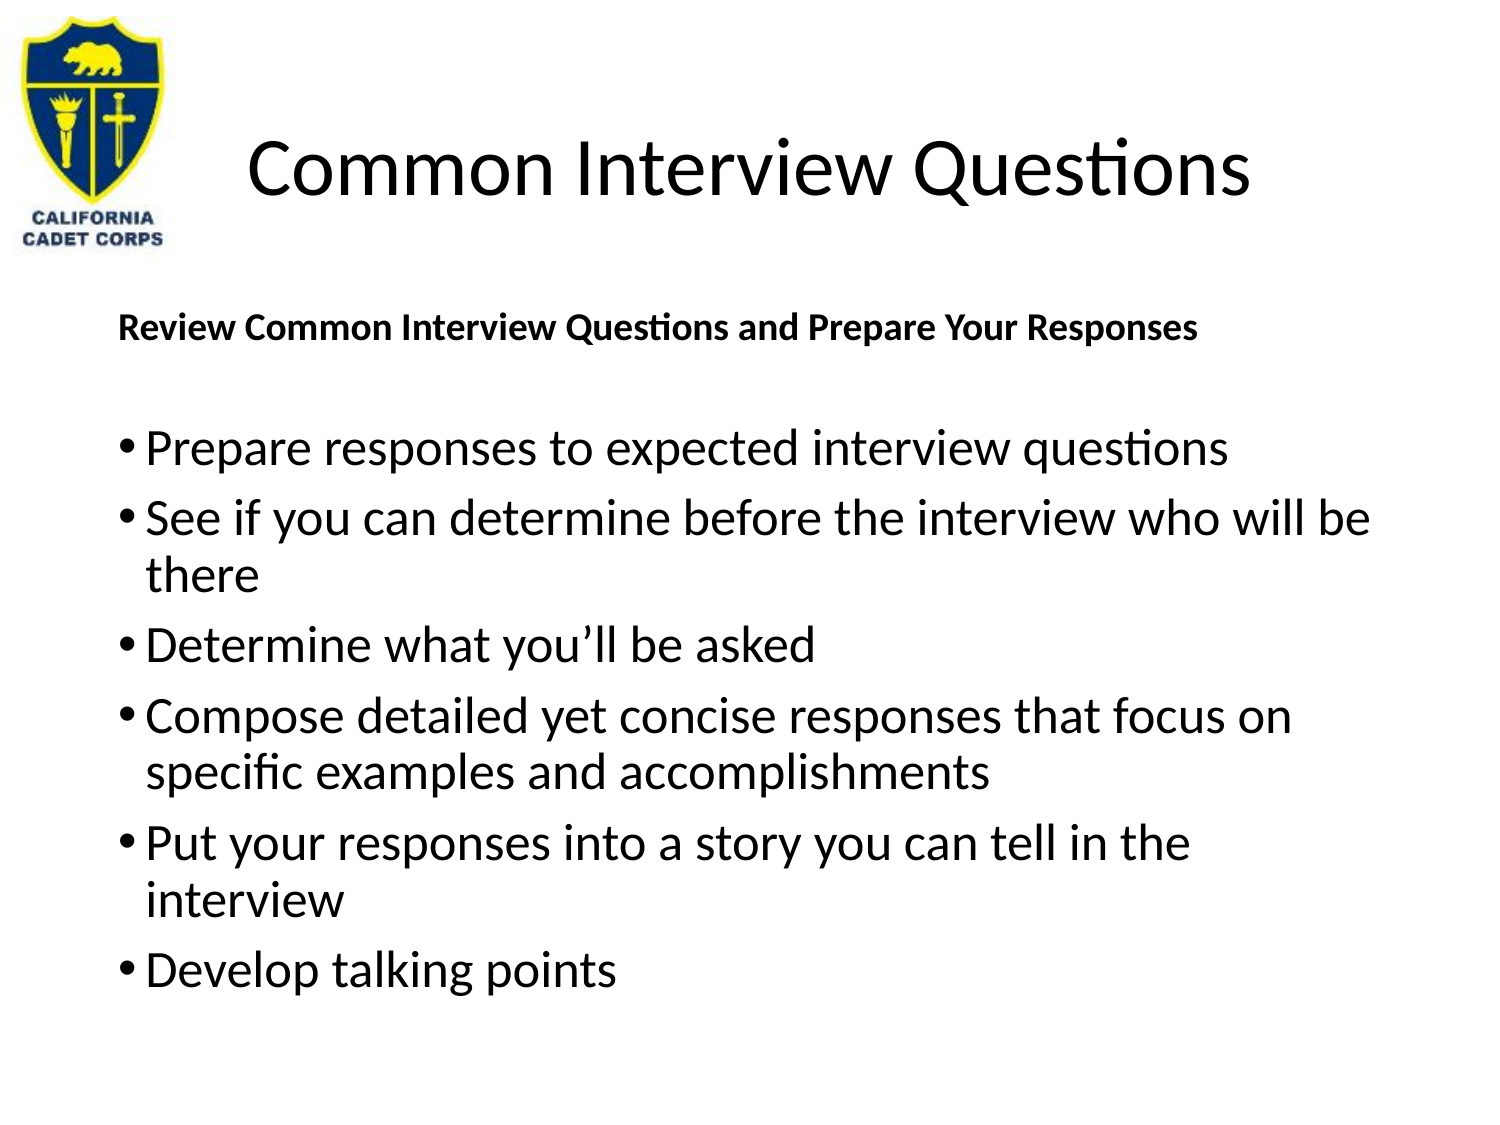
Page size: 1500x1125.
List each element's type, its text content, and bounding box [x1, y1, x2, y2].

title Common Interview Questions [103, 59, 1397, 278]
picture [0, 16, 186, 261]
list Review Common Interview Questions and Prepare Your Responses Prepare responses to expected interview questions See if you can determine before the interview who will be there Determine what you’ll be asked Compose detailed yet concise responses that focus on specific examples and accomplishments Put your responses into a story you can tell in the interview Develop talking points [103, 299, 1397, 1014]
